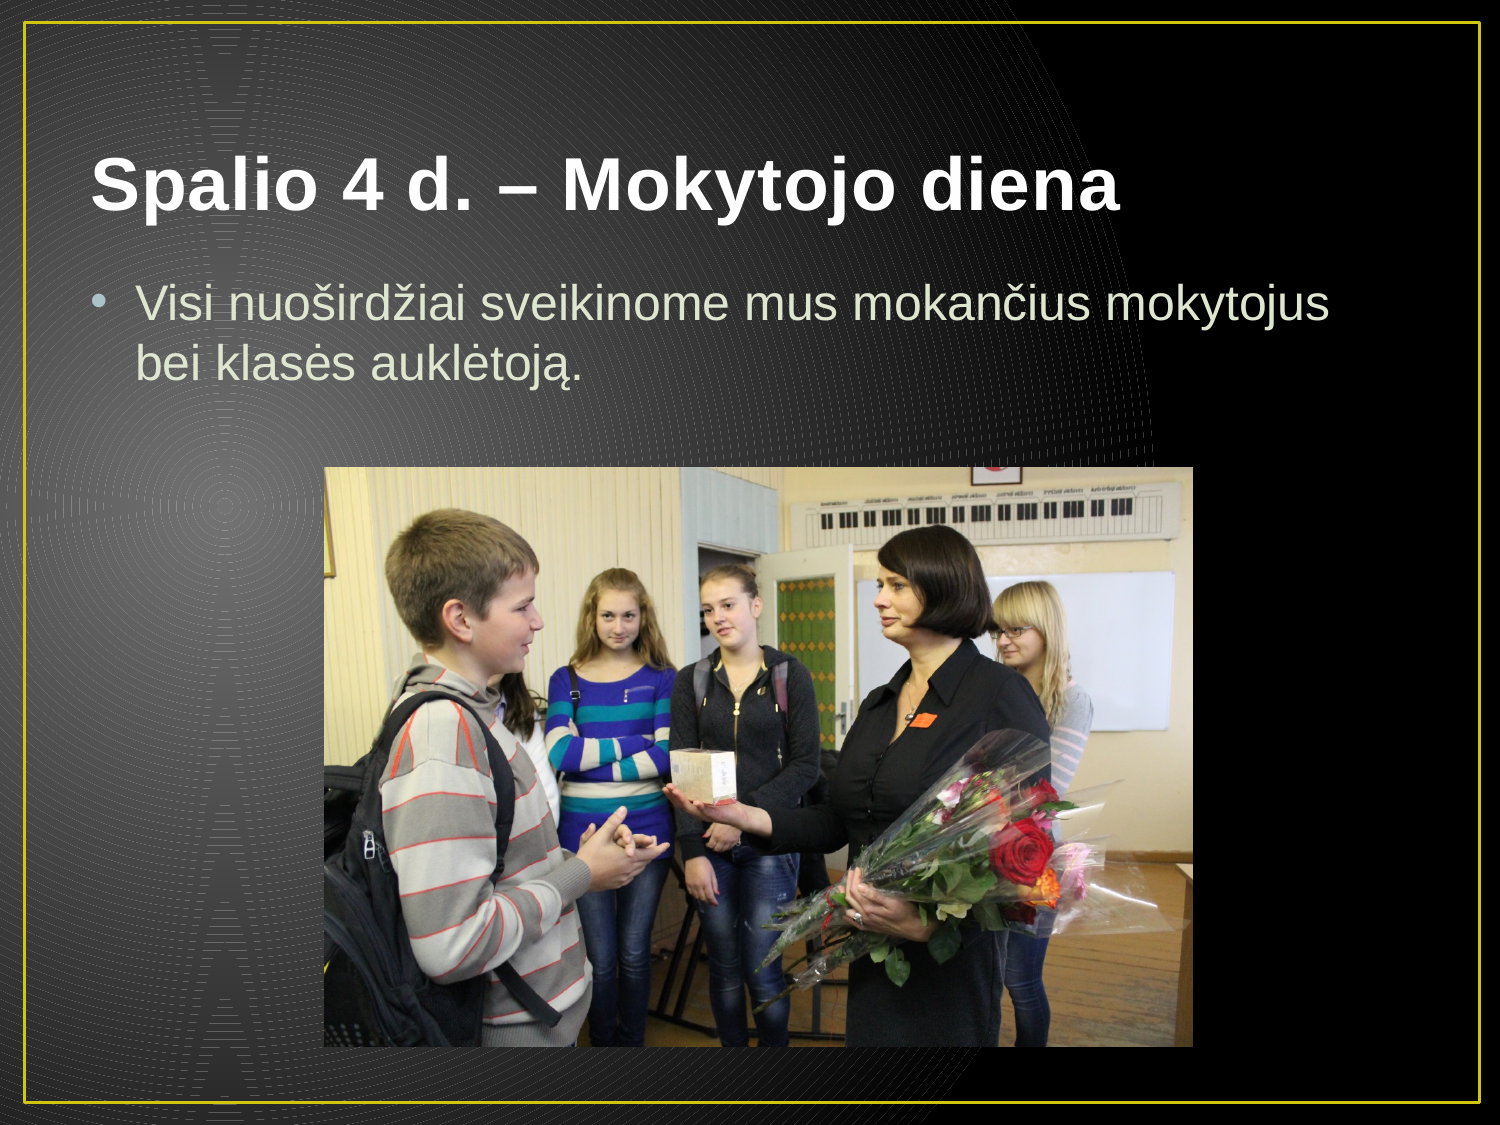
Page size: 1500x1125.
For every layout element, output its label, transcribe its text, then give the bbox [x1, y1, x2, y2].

title Spalio 4 d. – Mokytojo diena [75, 45, 1425, 233]
picture [324, 467, 1194, 1048]
list Visi nuoširdžiai sveikinome mus mokančius mokytojus bei klasės auklėtoją. [75, 262, 1425, 1005]
